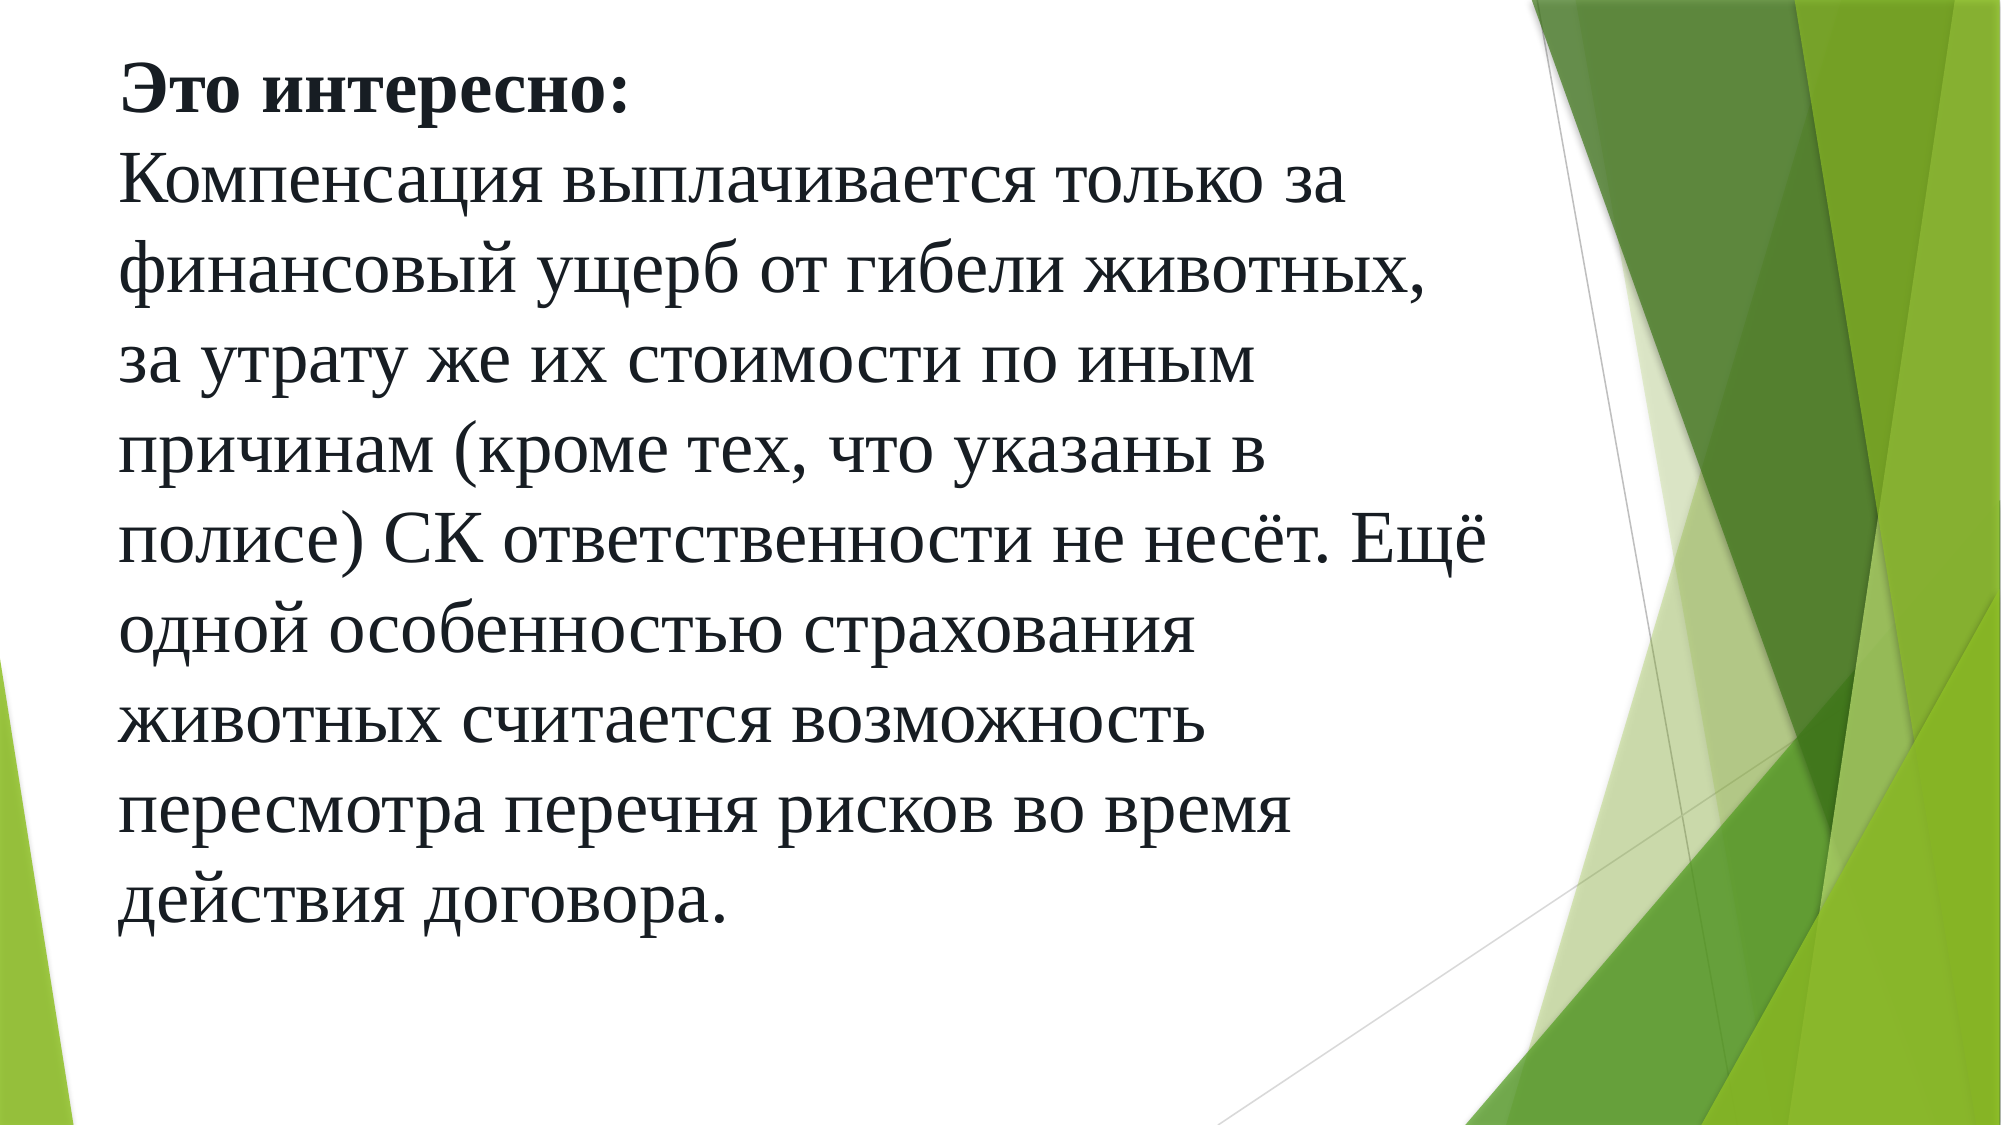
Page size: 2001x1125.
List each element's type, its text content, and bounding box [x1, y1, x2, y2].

title Это интересно: Компенсация выплачивается только за финансовый ущерб от гибели животных, за утрату же их стоимости по иным причинам (кроме тех, что указаны в полисе) СК ответственности не несёт. Ещё одной особенностью страхования животных считается возможность пересмотра перечня рисков во время действия договора. [103, 29, 1514, 642]
